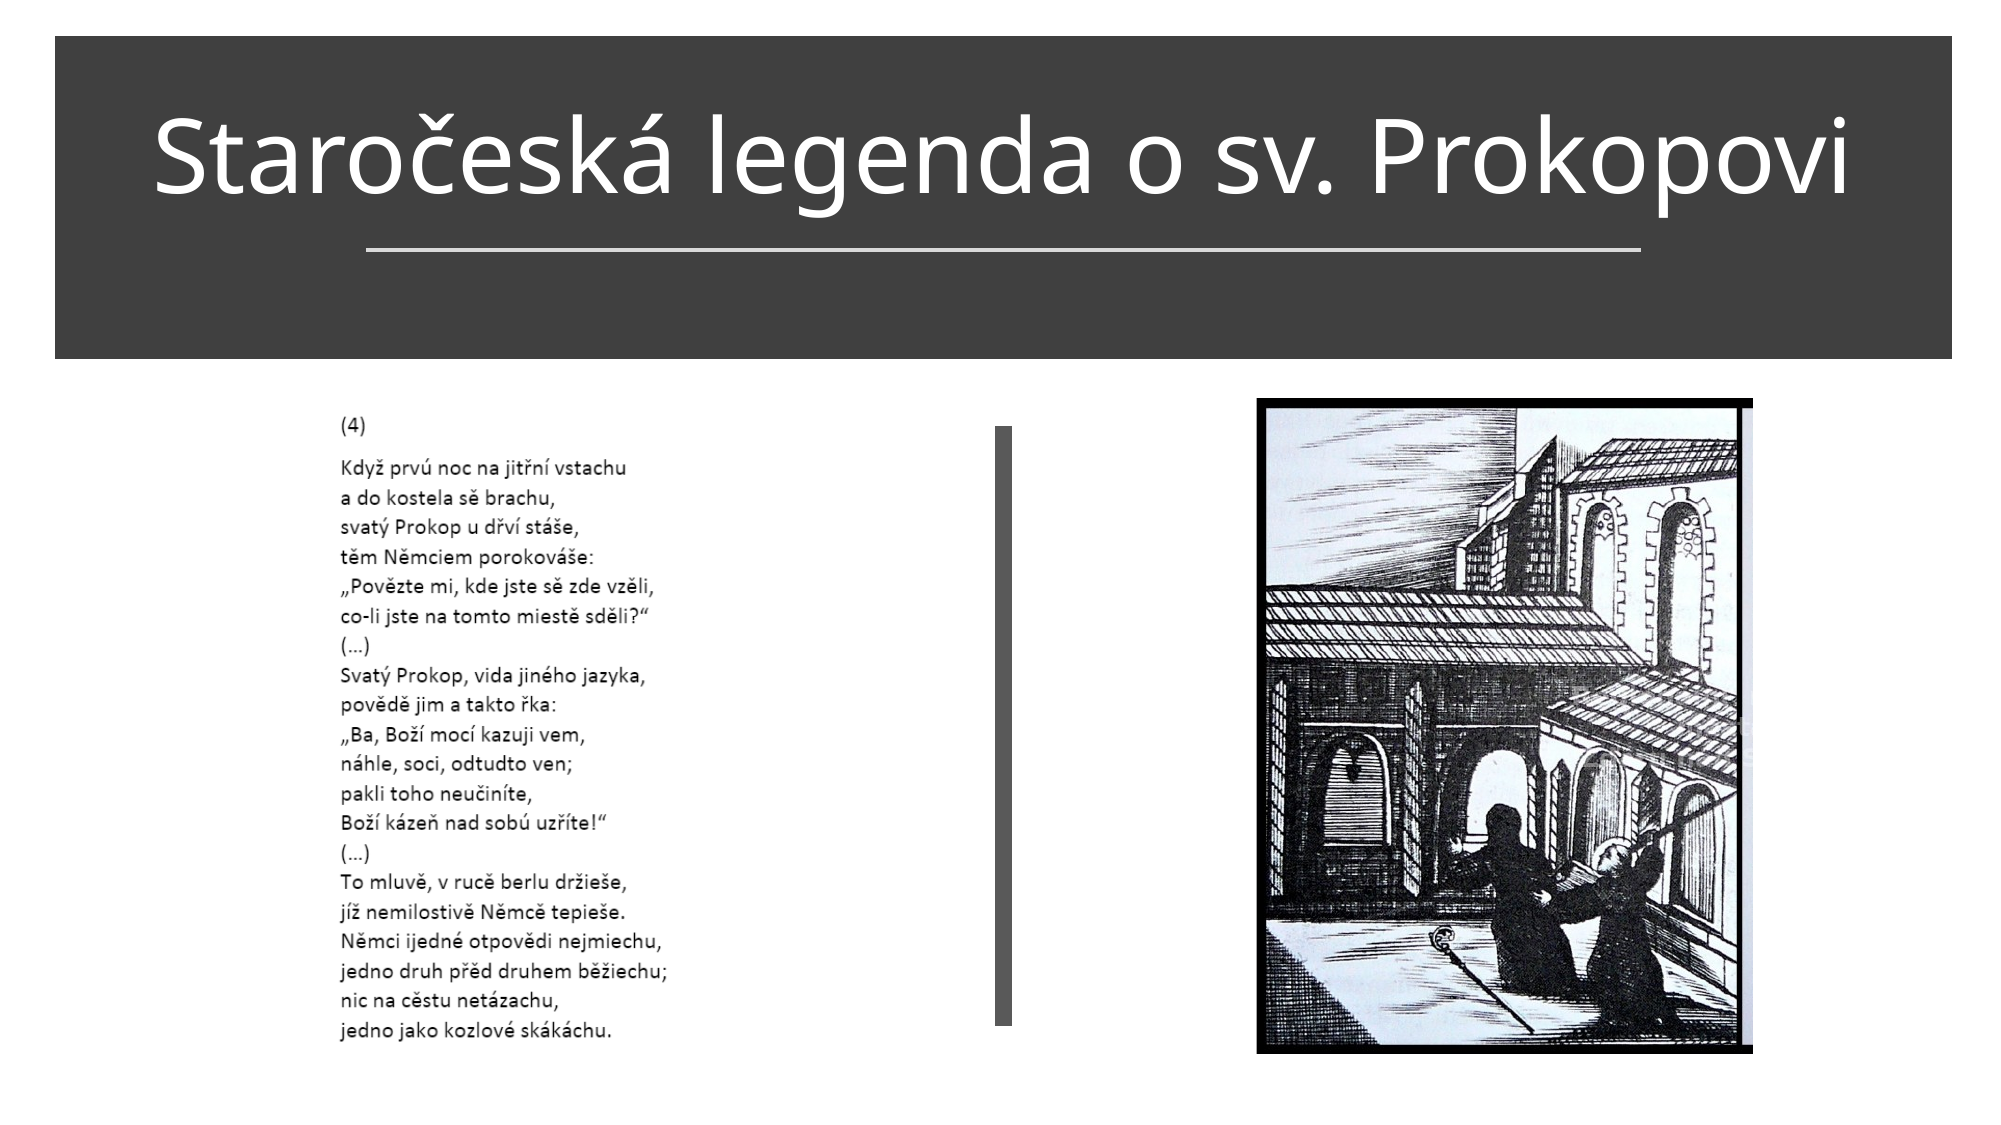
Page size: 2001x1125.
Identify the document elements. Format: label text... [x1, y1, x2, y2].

picture [1256, 398, 1753, 1054]
title Staročeská legenda o sv. Prokopovi [89, 71, 1917, 224]
text_box [64, 45, 1942, 350]
picture [317, 398, 687, 1054]
